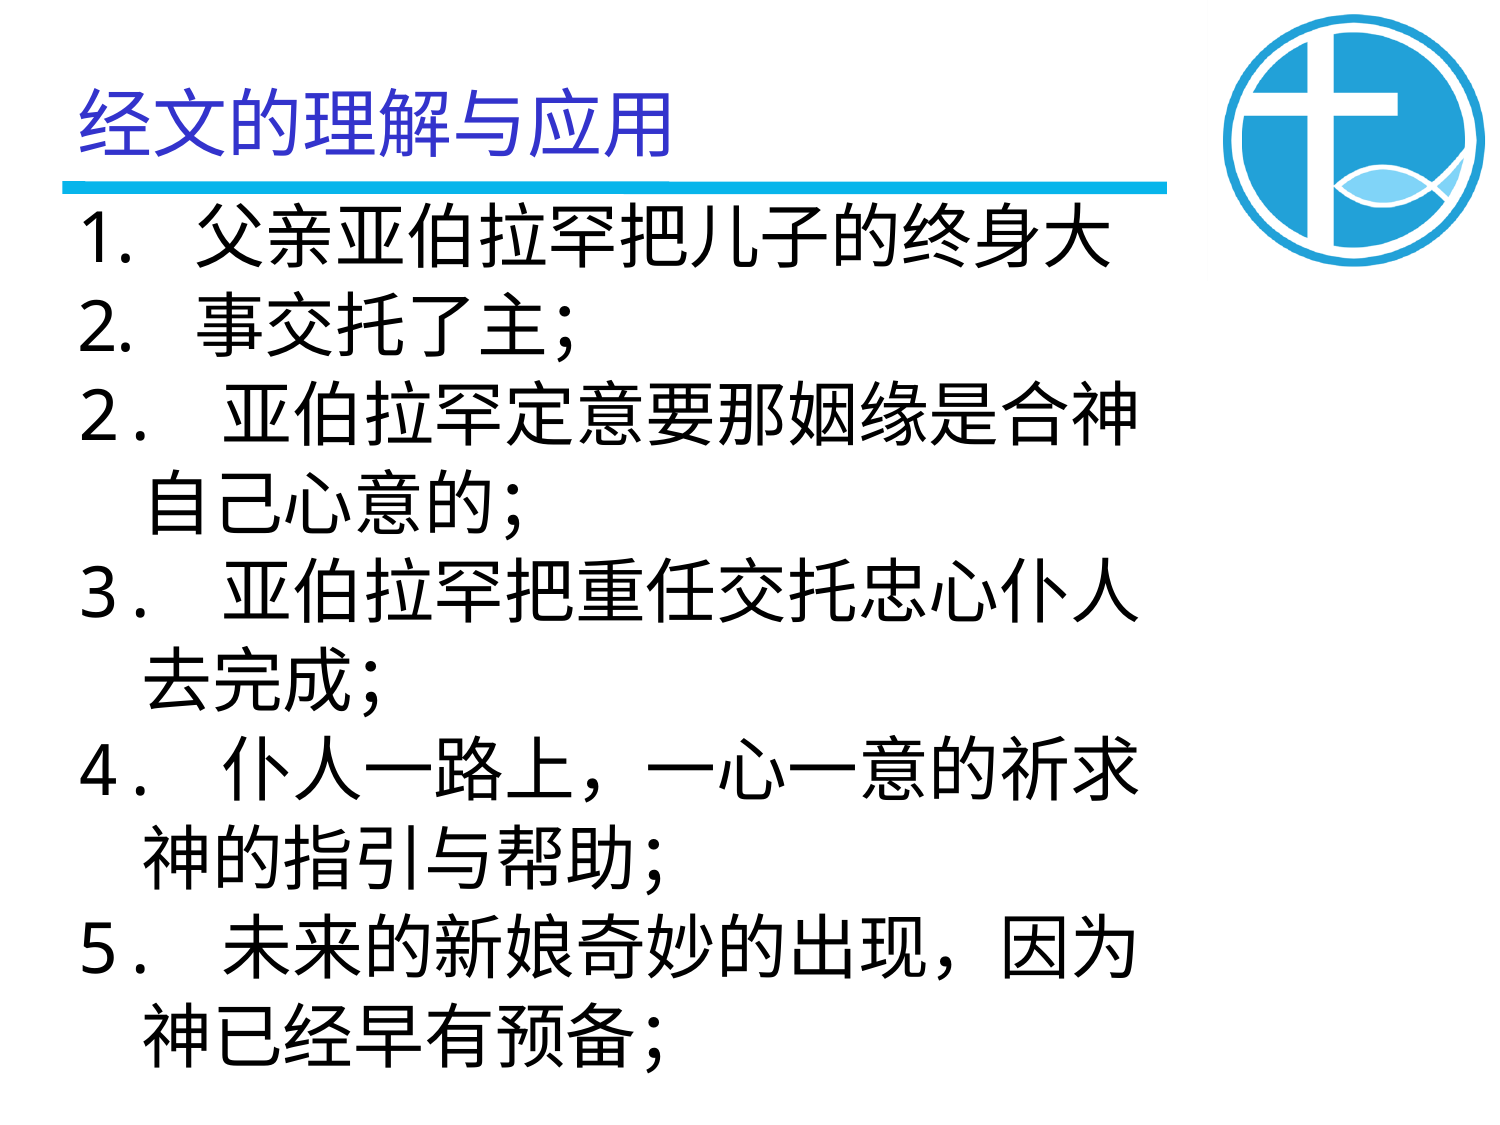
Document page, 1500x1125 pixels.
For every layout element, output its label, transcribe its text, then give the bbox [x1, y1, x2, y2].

picture [1207, 0, 1500, 281]
text_box 父亲亚伯拉罕把儿子的终身大 事交托了主； 2. 亚伯拉罕定意要那姻缘是合神 自己心意的； 3. 亚伯拉罕把重任交托忠心仆人 去完成； 4. 仆人一路上，一心一意的祈求 神的指引与帮助； 5. 未来的新娘奇妙的出现，因为 神已经早有预备； [62, 193, 1163, 1069]
text_box 经文的理解与应用 [62, 56, 1138, 175]
